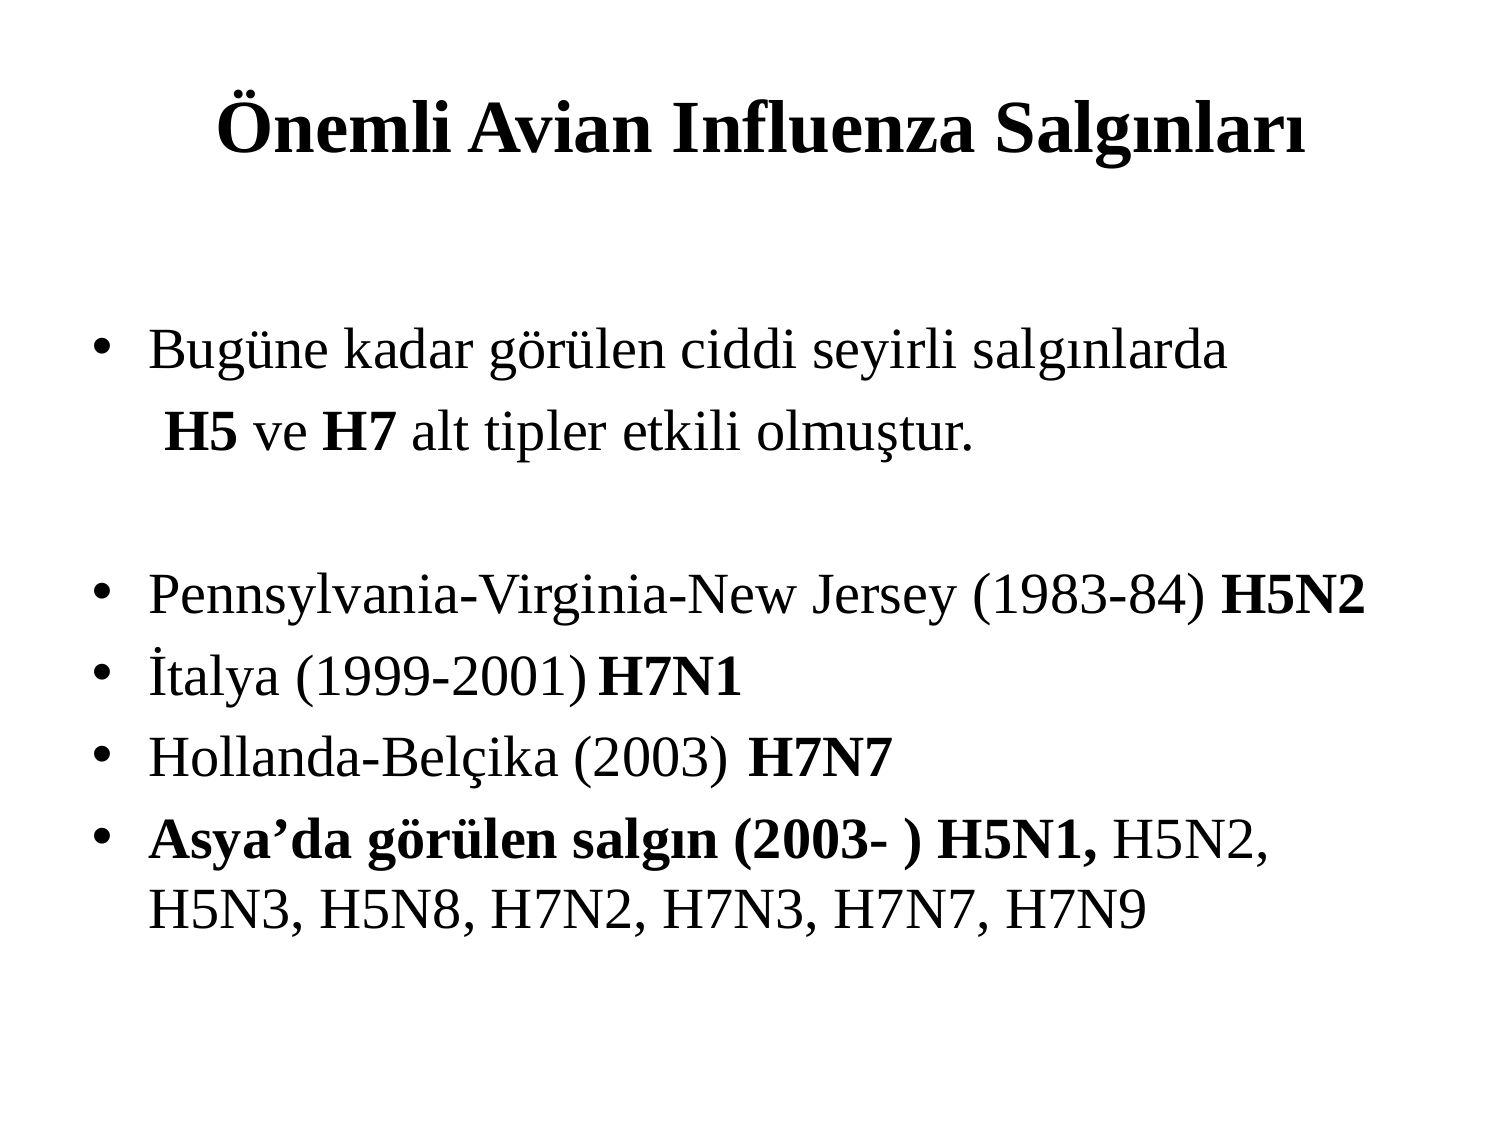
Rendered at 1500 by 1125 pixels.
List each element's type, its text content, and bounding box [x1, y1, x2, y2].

list Bugüne kadar görülen ciddi seyirli salgınlarda H5 ve H7 alt tipler etkili olmuştur. Pennsylvania-Virginia-New Jersey (1983-84) H5N2 İtalya (1999-2001) H7N1 Hollanda-Belçika (2003) H7N7 Asya’da görülen salgın (2003- ) H5N1, H5N2, H5N3, H5N8, H7N2, H7N3, H7N7, H7N9 [76, 302, 1413, 976]
title Önemli Avian Influenza Salgınları [123, 66, 1399, 179]
